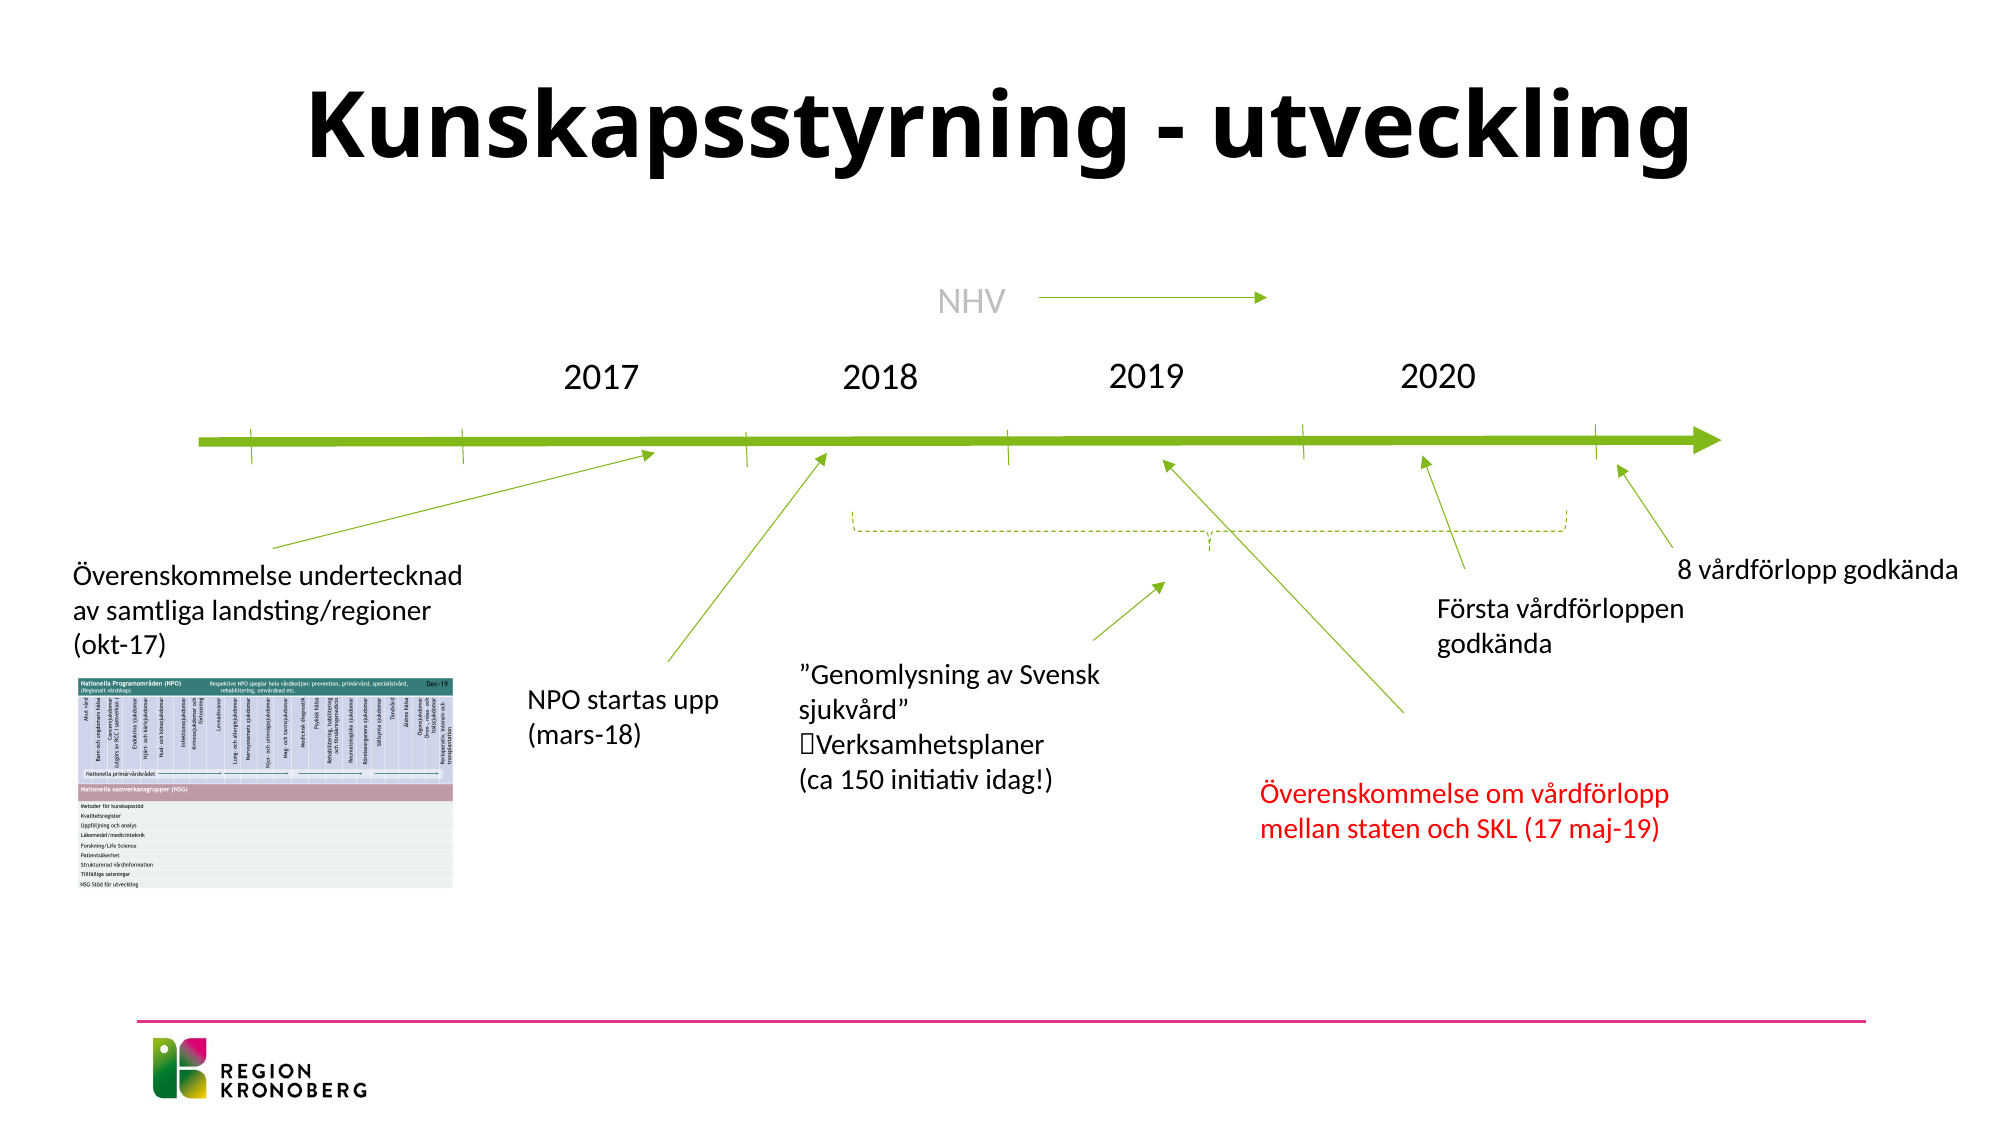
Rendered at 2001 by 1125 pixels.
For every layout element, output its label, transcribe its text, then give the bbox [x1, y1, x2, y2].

text_box 8 vårdförlopp godkända [1662, 543, 1987, 593]
text_box Första vårdförloppen godkända [1422, 581, 1747, 667]
text_box NPO startas upp (mars-18) [512, 672, 748, 758]
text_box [1422, 455, 1465, 569]
text_box NHV [922, 268, 1022, 328]
title Kunskapsstyrning - utveckling [137, 59, 1863, 196]
text_box 2018 [827, 345, 934, 405]
picture [78, 678, 453, 889]
text_box 2019 [1093, 343, 1200, 403]
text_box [1616, 464, 1673, 548]
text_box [667, 452, 828, 662]
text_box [1093, 581, 1166, 641]
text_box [272, 452, 655, 549]
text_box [1162, 459, 1404, 713]
text_box Överenskommelse om vårdförlopp mellan staten och SKL (17 maj-19) [1245, 740, 1722, 852]
text_box [1465, 510, 1568, 532]
text_box 2020 [1385, 343, 1491, 403]
picture [147, 1033, 373, 1103]
text_box Överenskommelse undertecknad av samtliga landsting/regioner (okt-17) [58, 548, 488, 668]
text_box 2017 [548, 345, 655, 405]
text_box [1404, 510, 1422, 532]
text_box [851, 510, 1162, 532]
text_box ”Genomlysning av Svensk sjukvård” Verksamhetsplaner (ca 150 initiativ idag!) [783, 648, 1173, 803]
